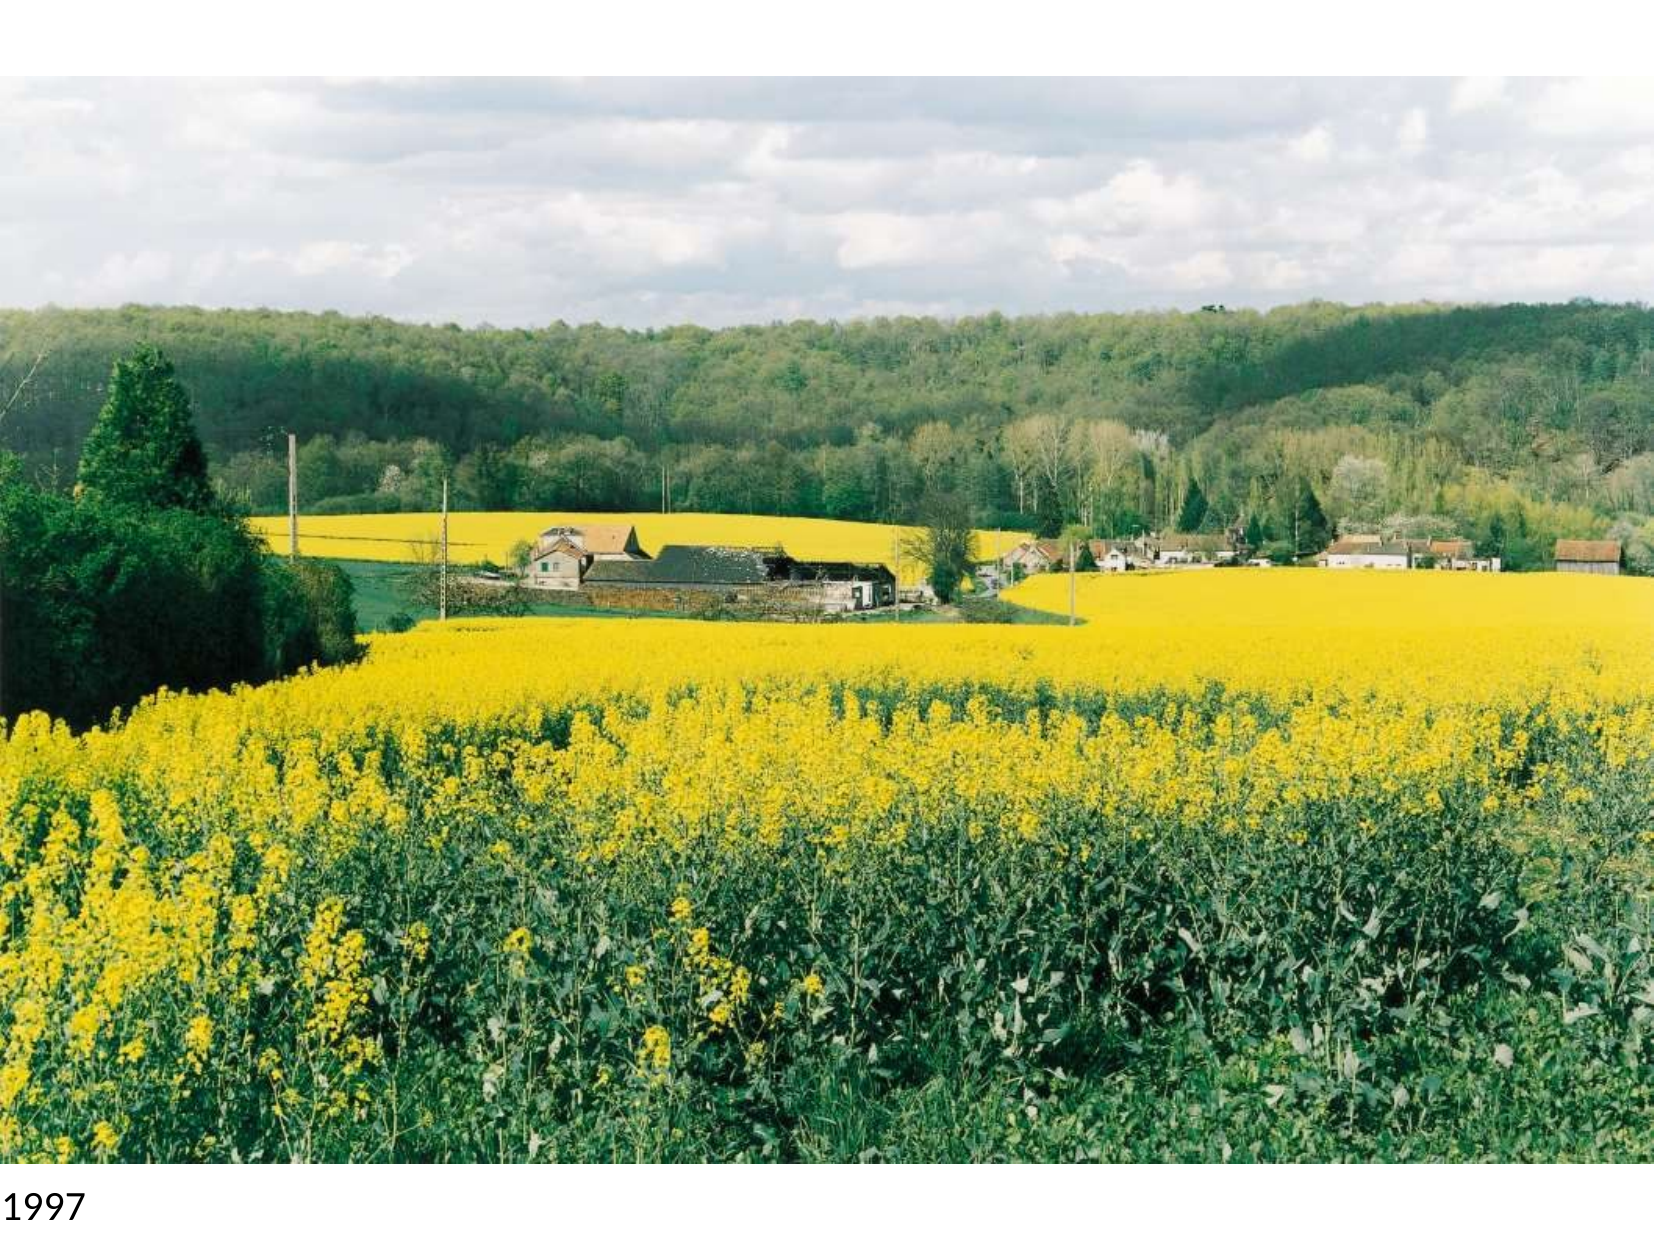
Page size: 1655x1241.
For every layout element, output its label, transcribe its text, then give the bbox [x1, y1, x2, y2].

picture [0, 76, 1654, 1164]
text_box 1997 [0, 1186, 89, 1229]
